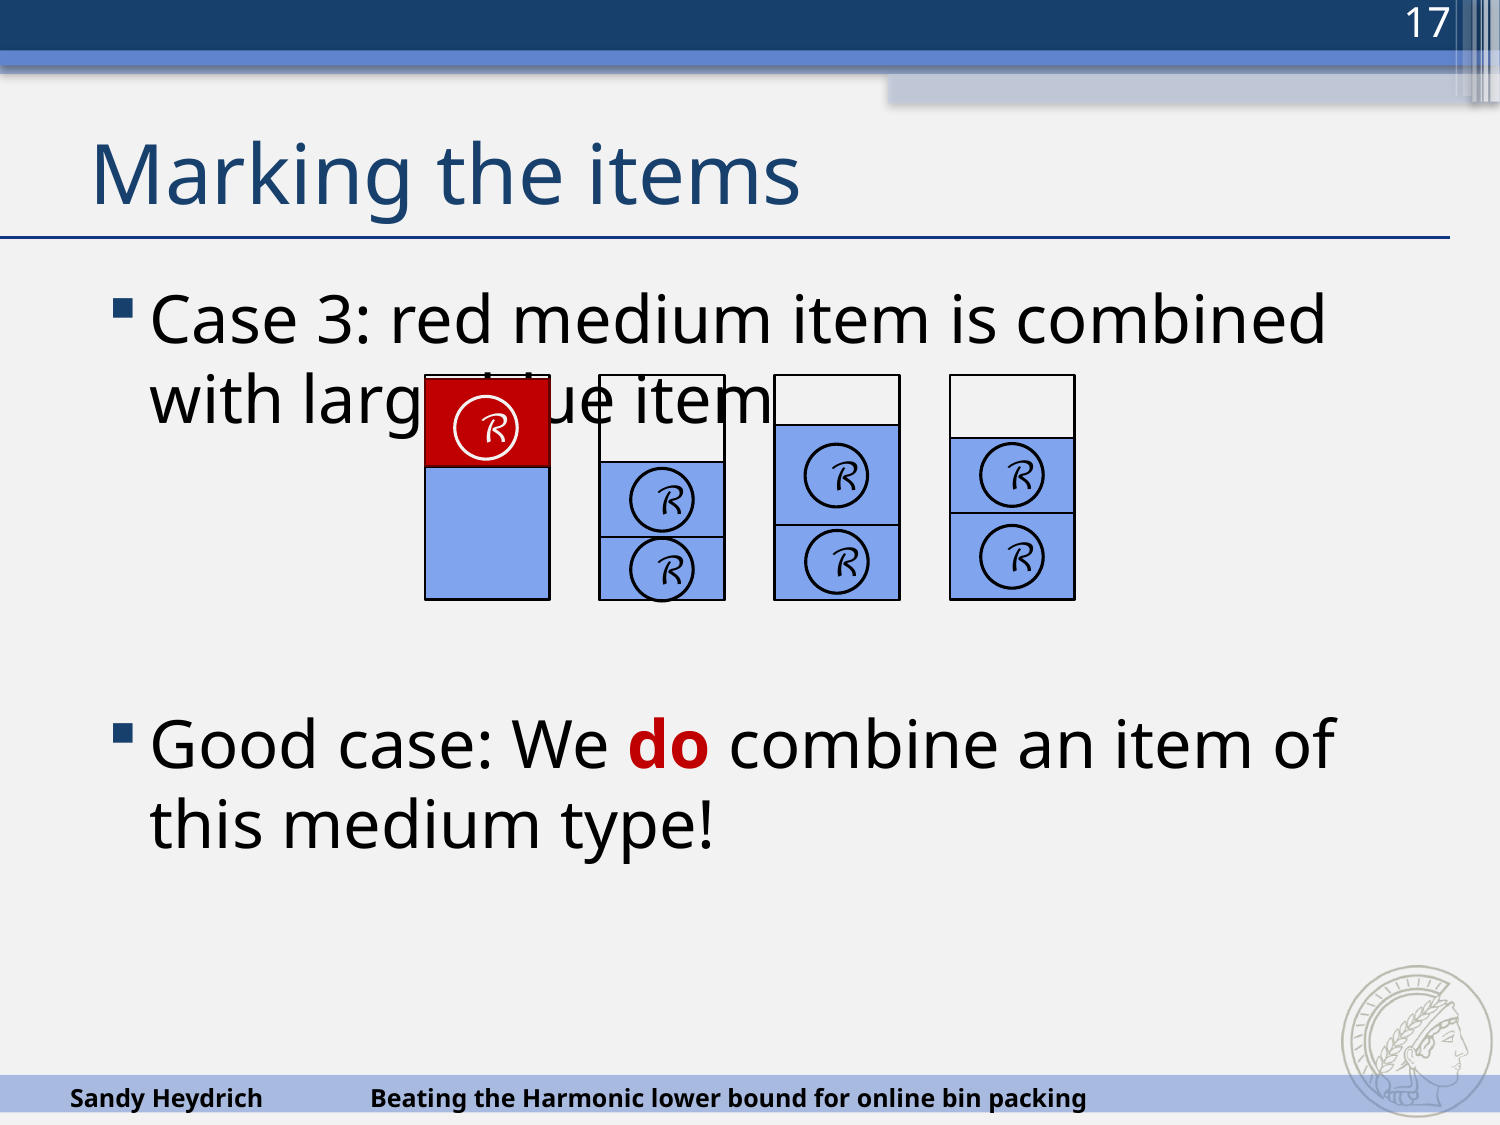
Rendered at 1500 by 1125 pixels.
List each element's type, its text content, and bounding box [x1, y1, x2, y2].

text_box ℛ [629, 466, 695, 533]
text_box ℛ [803, 442, 870, 509]
picture [1341, 965, 1493, 1074]
text_box ℛ [453, 394, 519, 461]
text_box [423, 468, 551, 601]
text_box [948, 514, 1076, 601]
text_box [598, 539, 649, 601]
text_box [773, 527, 901, 601]
list Case 3: red medium item is combined with large blue item Good case: We do combine an item of this medium type! [75, 269, 1425, 1063]
text_box [598, 461, 726, 539]
slide_number 17 [1341, 0, 1466, 61]
text_box [948, 436, 1076, 514]
text_box [948, 373, 1076, 436]
text_box [773, 423, 901, 527]
list Sandy Heydrich Beating the Harmonic lower bound for online bin packing [37, 1074, 1125, 1113]
text_box [423, 373, 551, 378]
text_box ℛ [979, 523, 1045, 590]
text_box ℛ [804, 528, 870, 595]
text_box [773, 373, 901, 423]
text_box [423, 378, 551, 468]
title Marking the items [75, 112, 1425, 231]
text_box ℛ [979, 442, 1045, 508]
text_box [675, 539, 726, 601]
text_box [598, 373, 726, 461]
text_box ℛ [629, 536, 695, 603]
picture [1341, 1113, 1493, 1118]
